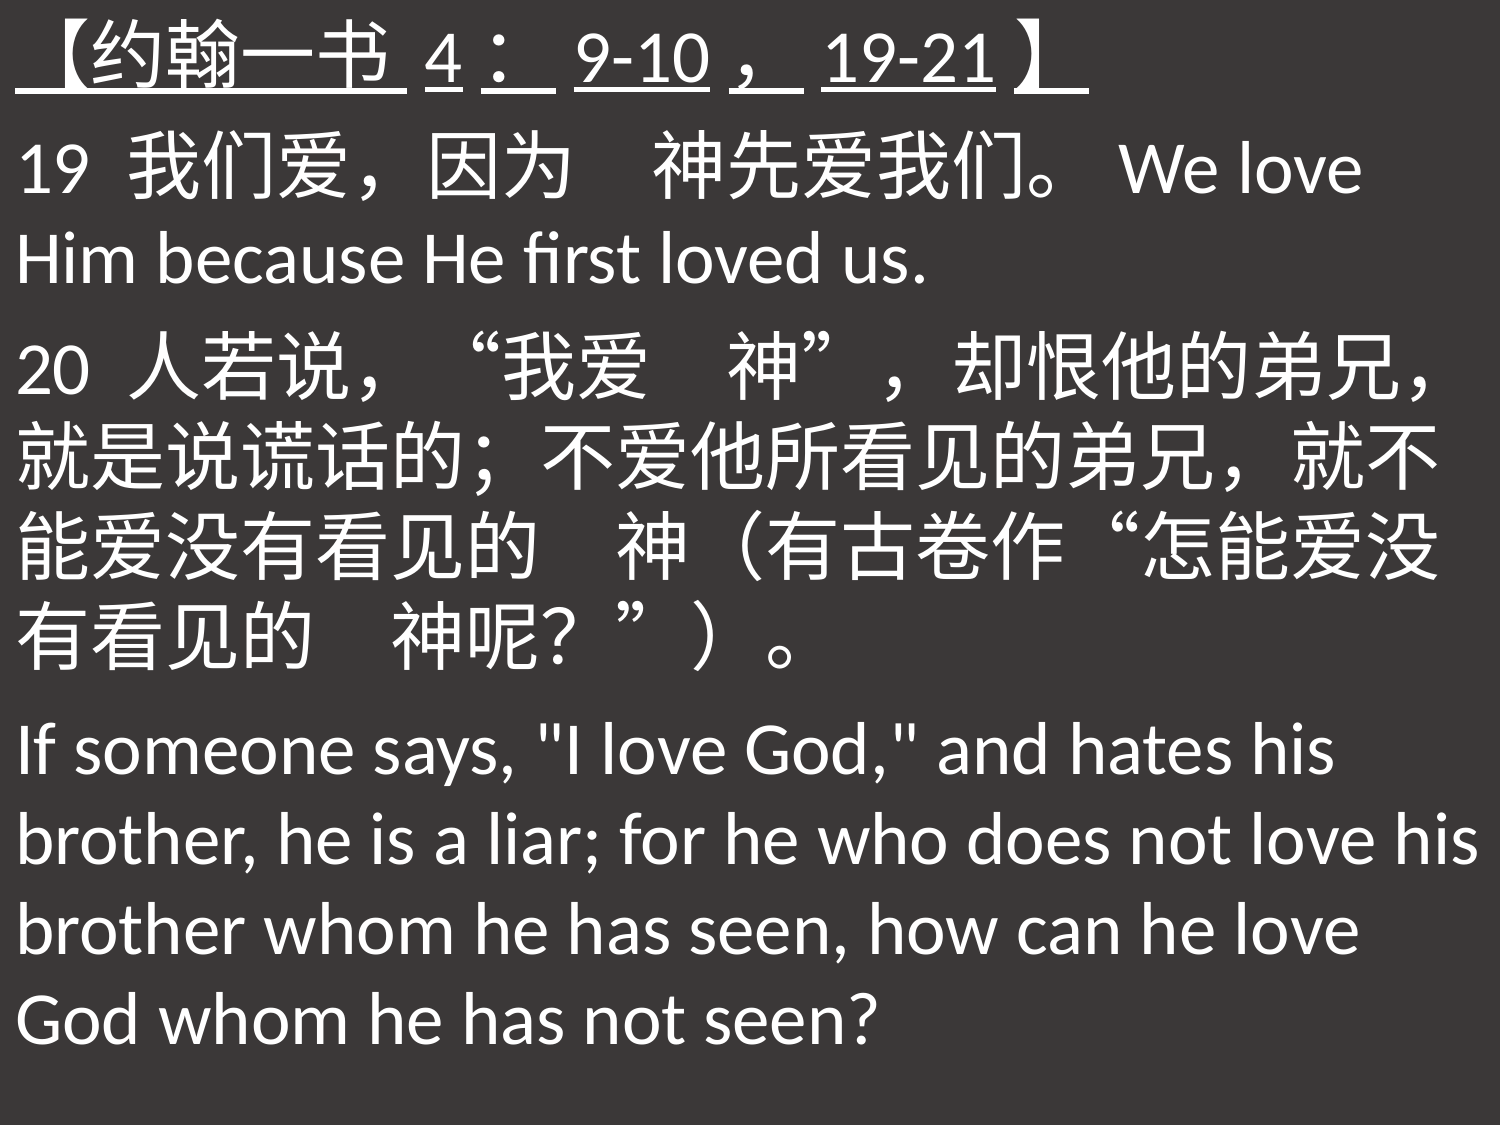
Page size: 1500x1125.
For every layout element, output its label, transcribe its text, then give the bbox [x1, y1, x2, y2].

subtitle 【约翰一书 4：9-10，19-21】 19 我们爱，因为 神先爱我们。We love Him because He first loved us. 20 人若说，“我爱 神”，却恨他的弟兄，就是说谎话的；不爱他所看见的弟兄，就不能爱没有看见的 神（有古卷作“怎能爱没有看见的 神呢？”）。 If someone says, "I love God," and hates his brother, he is a liar; for he who does not love his brother whom he has seen, how can he love God whom he has not seen? [0, 0, 1500, 1125]
